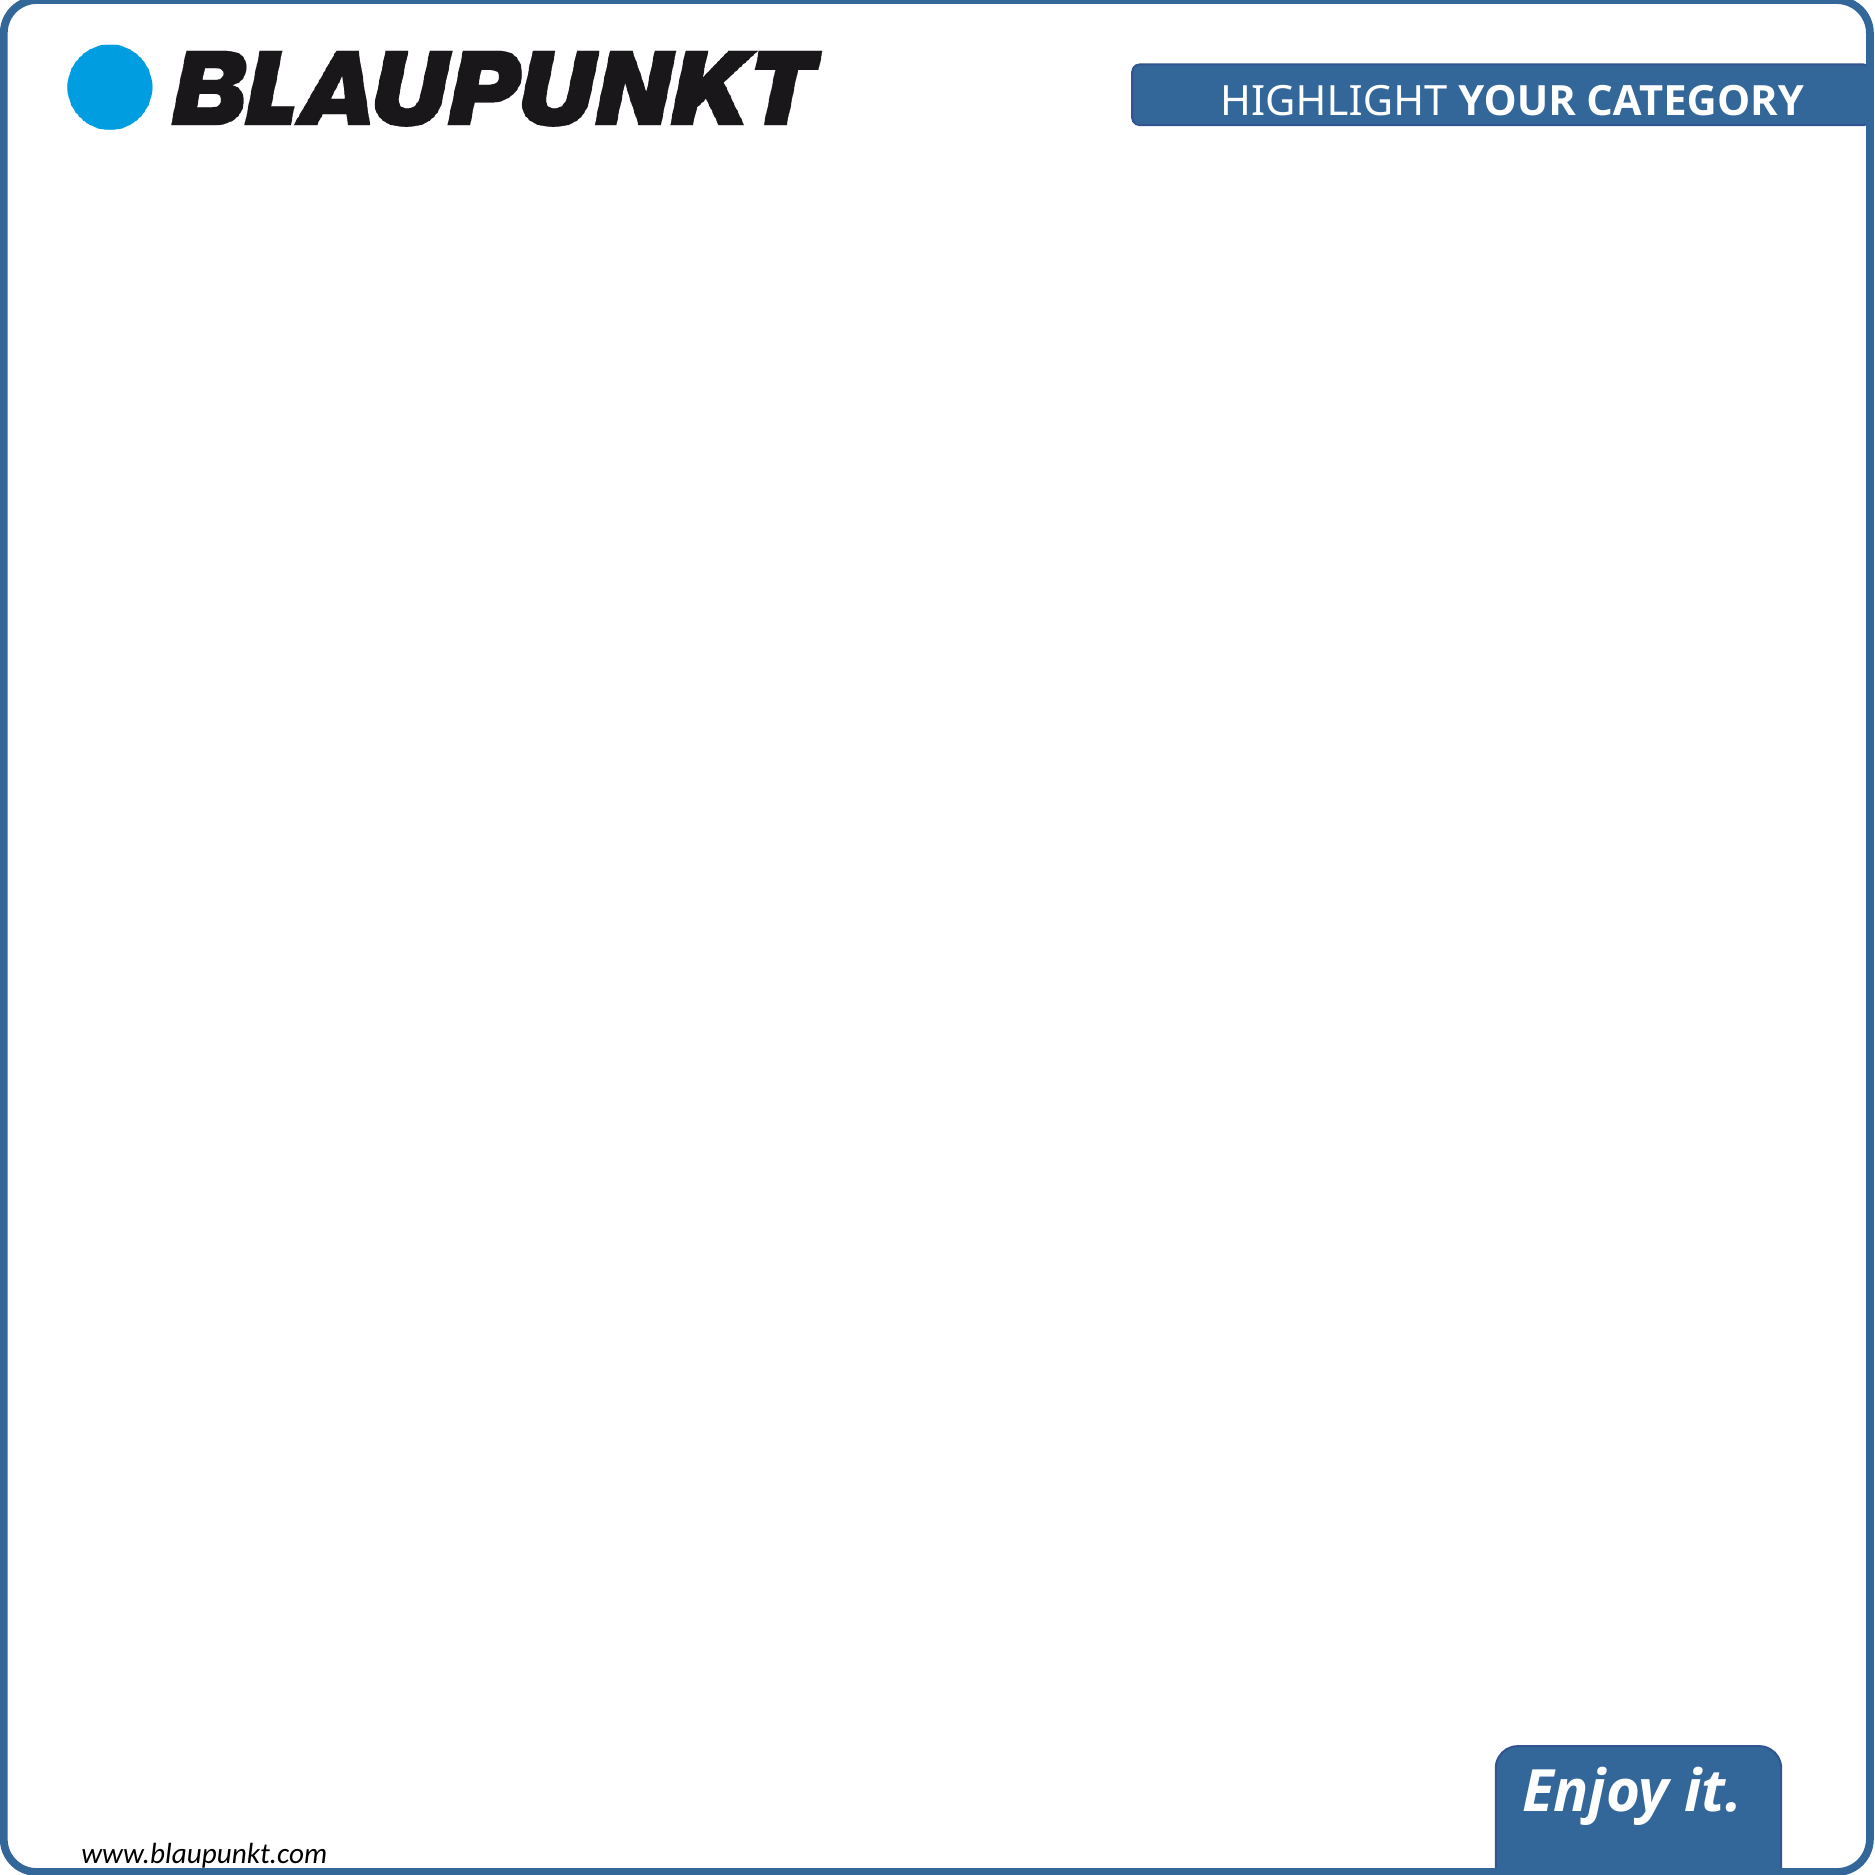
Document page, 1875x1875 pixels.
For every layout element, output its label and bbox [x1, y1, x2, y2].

picture [67, 41, 825, 133]
text_box [0, 0, 1875, 1875]
